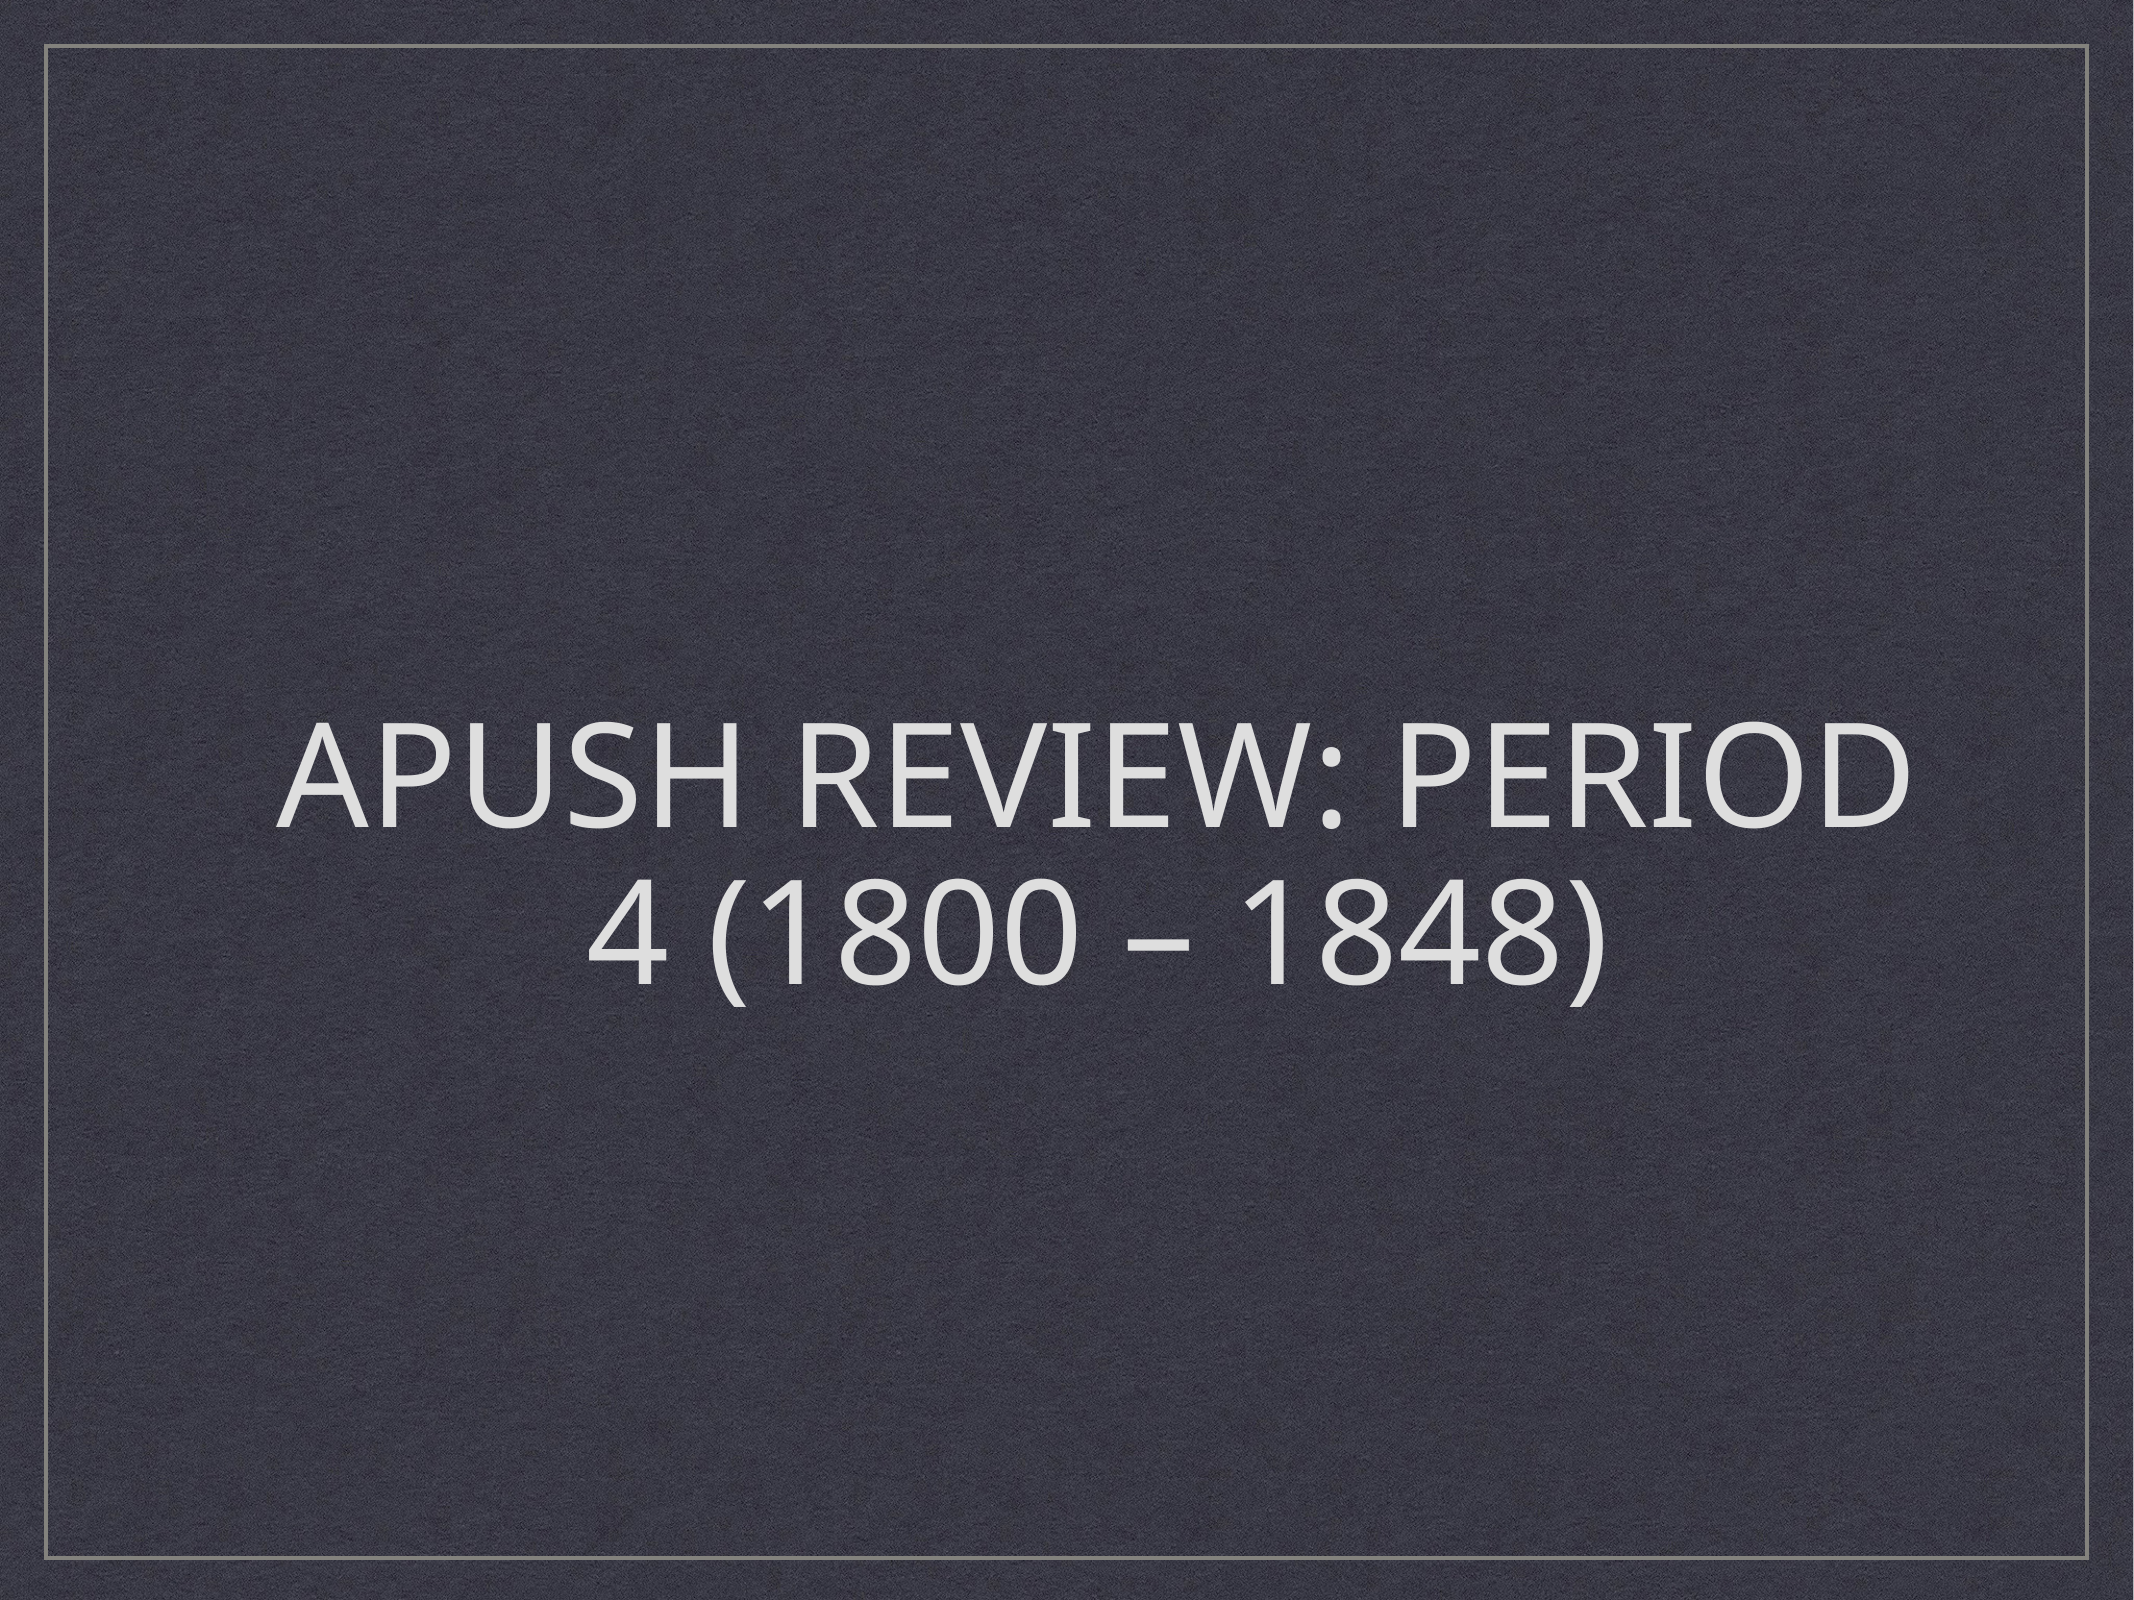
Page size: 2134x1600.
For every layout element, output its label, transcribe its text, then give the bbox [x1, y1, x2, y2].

title APUSH Review: Period 4 (1800 – 1848) [232, 583, 1963, 1017]
picture [0, 0, 2134, 1600]
